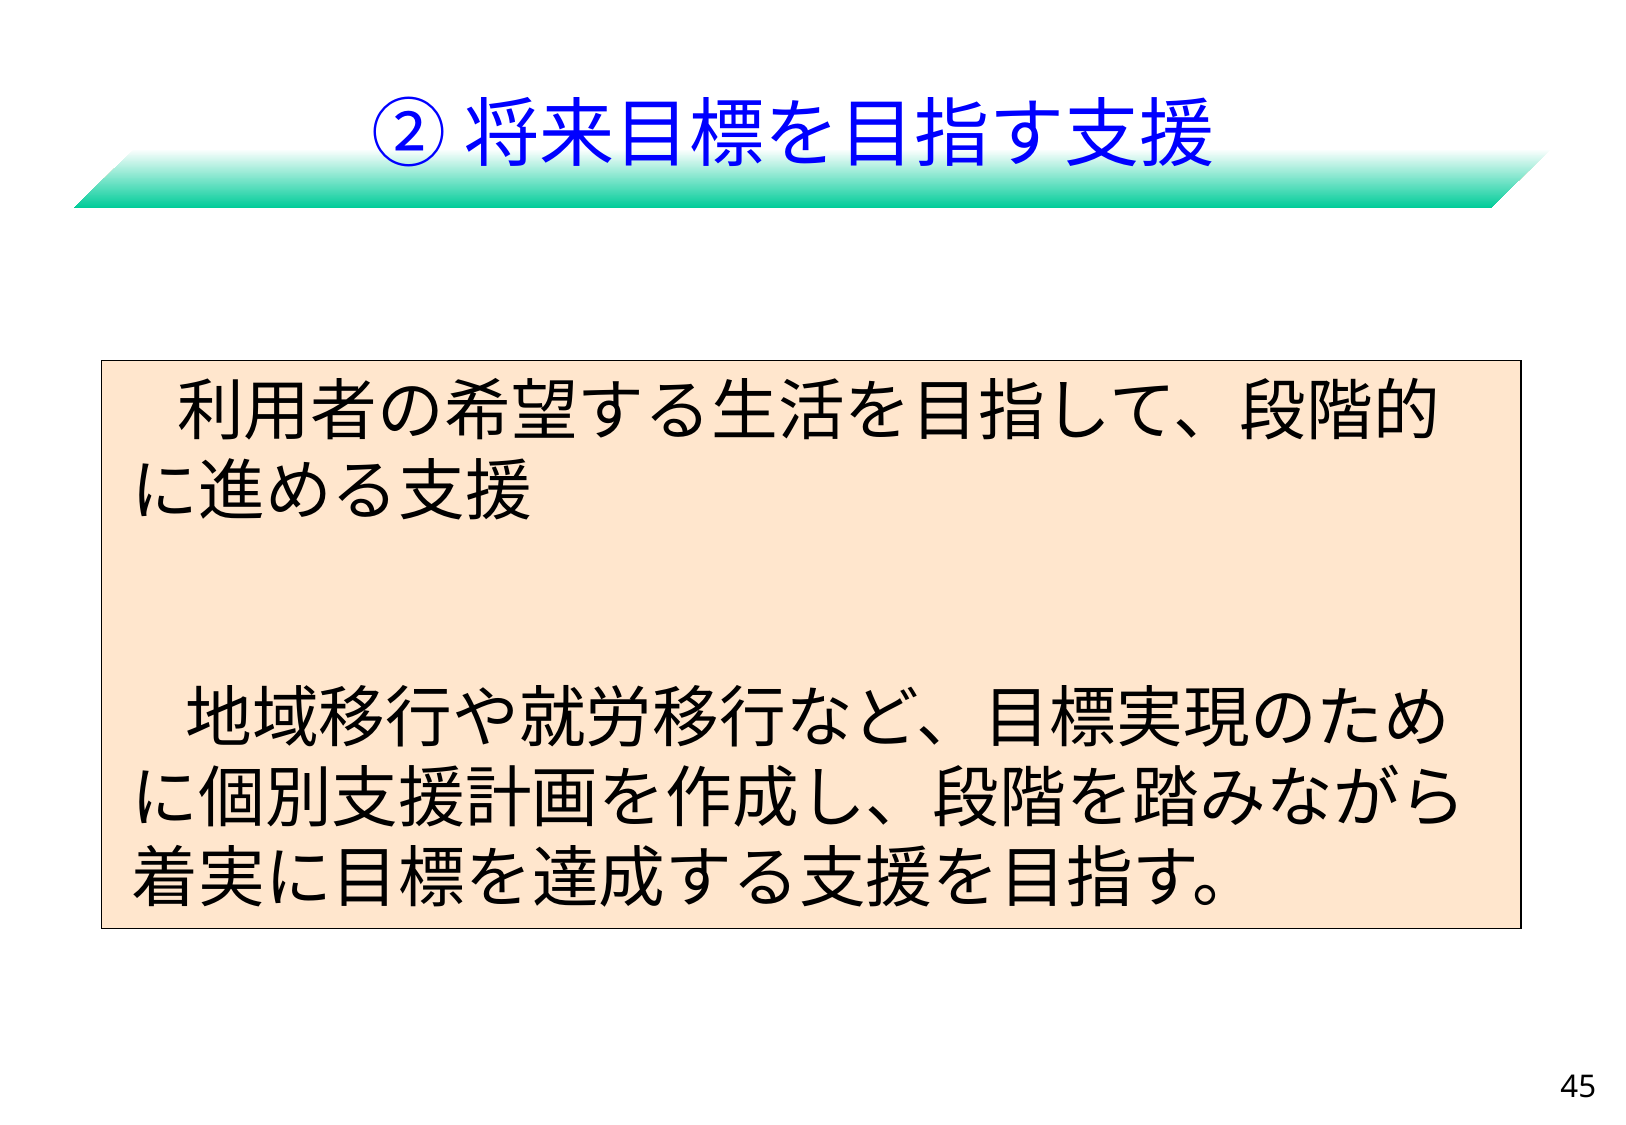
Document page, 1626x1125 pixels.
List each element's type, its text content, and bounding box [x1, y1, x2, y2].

slide_number 45 [1272, 1058, 1612, 1111]
text_box [74, 149, 1551, 208]
list 利用者の希望する生活を目指して、段階的に進める支援 地域移行や就労移行など、目標実現のために個別支援計画を作成し、段階を踏みながら着実に目標を達成する支援を目指す。 [101, 360, 1522, 929]
text_box ②将来目標を目指す支援 [101, 78, 1486, 184]
